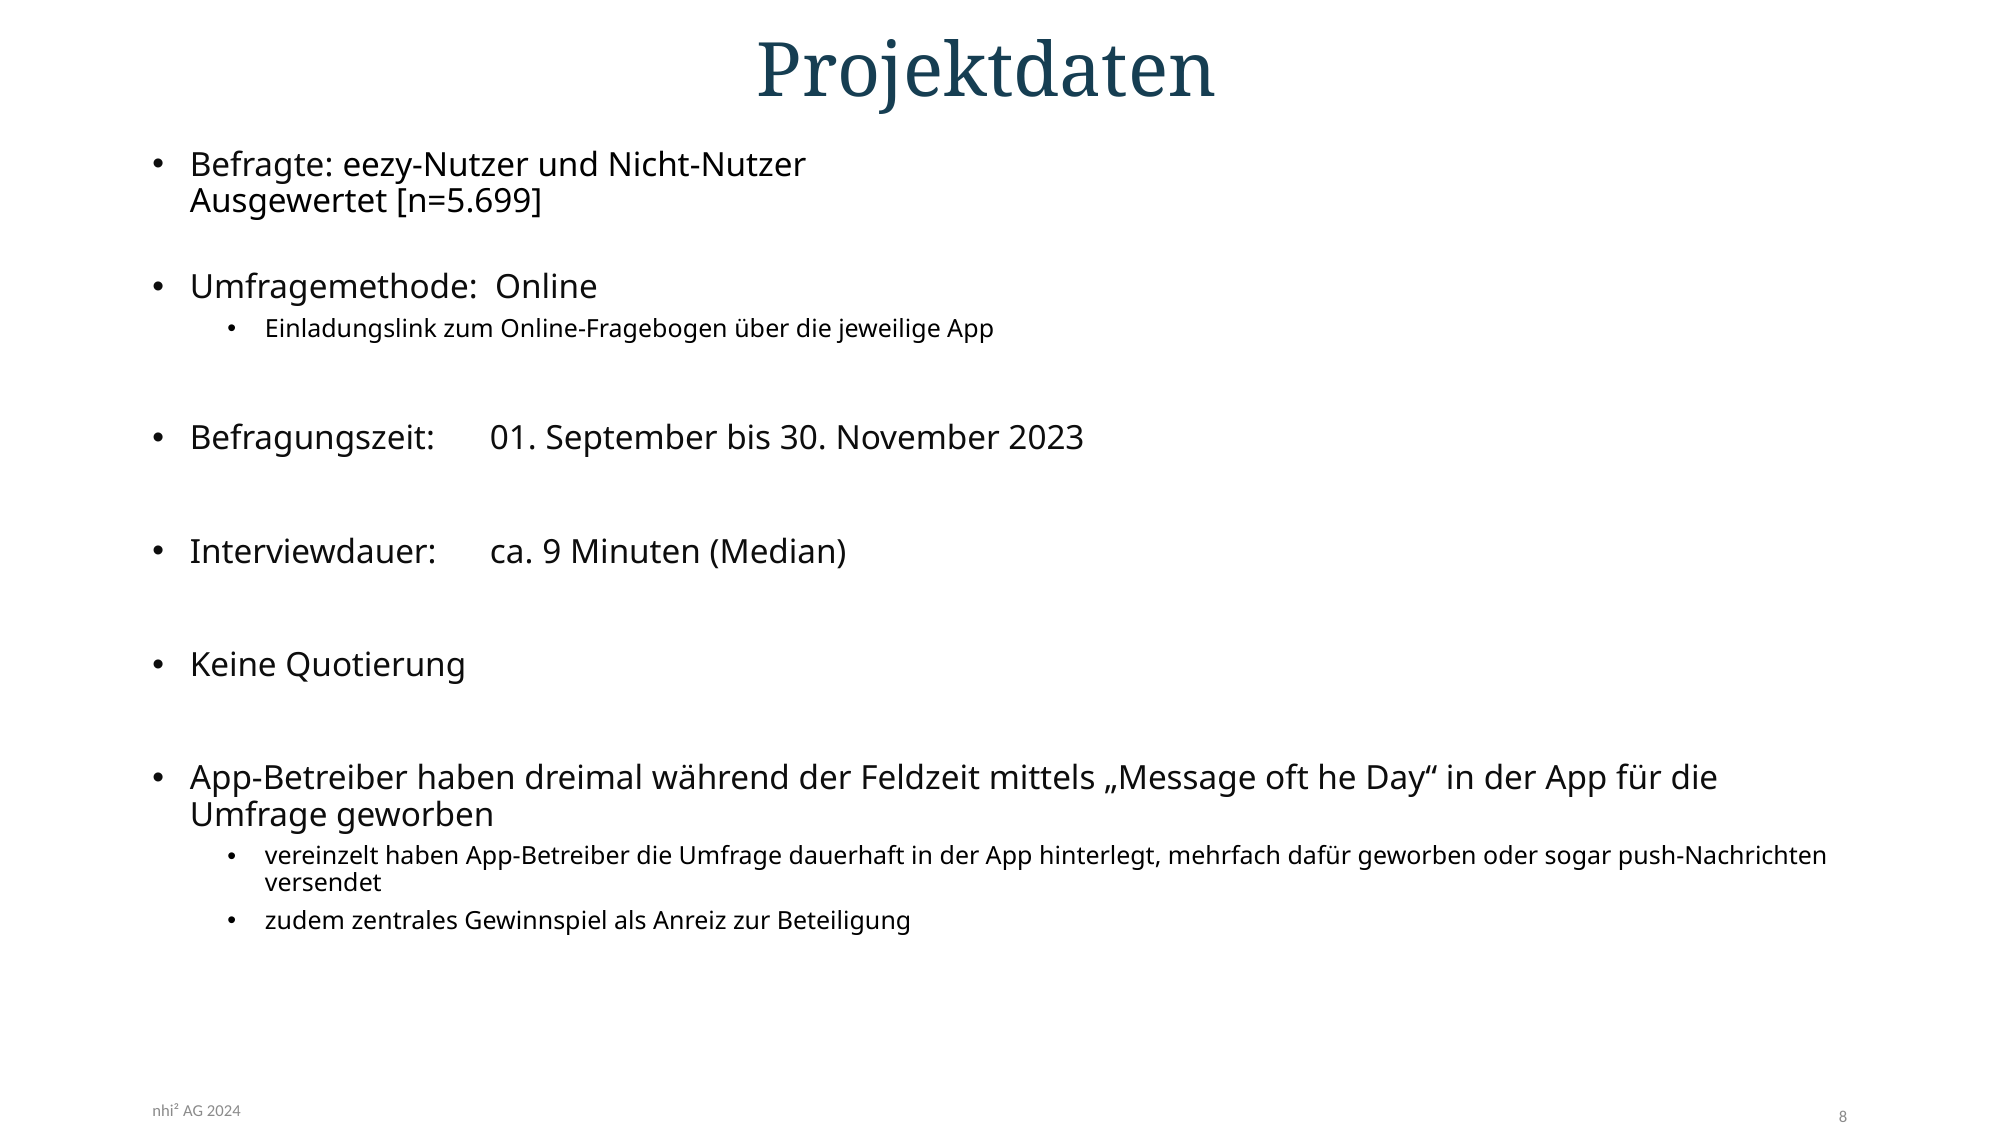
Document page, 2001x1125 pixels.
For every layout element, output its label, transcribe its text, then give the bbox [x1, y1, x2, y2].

slide_number 8 [1412, 1100, 1863, 1125]
title Projektdaten [0, 21, 1974, 124]
slide_number nhi² AG 2024 [137, 1095, 588, 1125]
list Befragte: eezy-Nutzer und Nicht-Nutzer Ausgewertet [n=5.699] Umfragemethode: Online Einladungslink zum Online-Fragebogen über die jeweilige App Befragungszeit: 01. September bis 30. November 2023 Interviewdauer: ca. 9 Minuten (Median) Keine Quotierung App-Betreiber haben dreimal während der Feldzeit mittels „Message oft he Day“ in der App für die Umfrage geworben vereinzelt haben App-Betreiber die Umfrage dauerhaft in der App hinterlegt, mehrfach dafür geworben oder sogar push-Nachrichten versendet zudem zentrales Gewinnspiel als Anreiz zur Beteiligung [137, 139, 1863, 1048]
